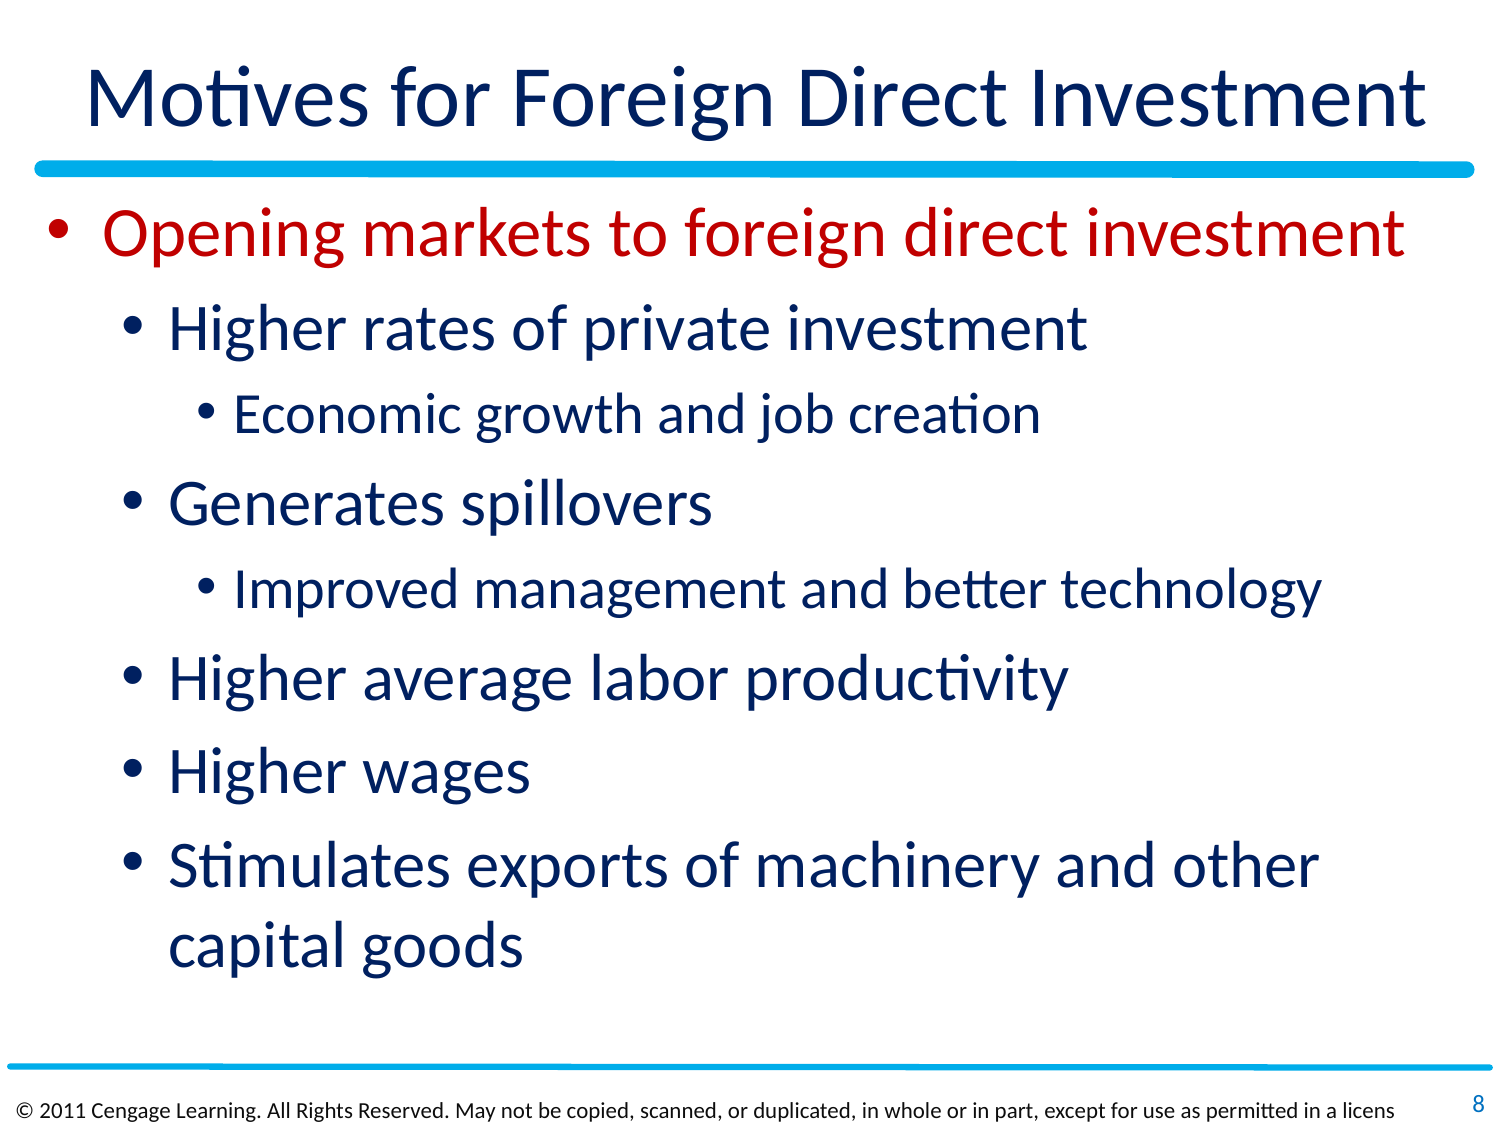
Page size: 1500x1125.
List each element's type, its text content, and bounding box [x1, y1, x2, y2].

footer © 2011 Cengage Learning. All Rights Reserved. May not be copied, scanned, or duplicated, in whole or in part, except for use as permitted in a license distributed with a certain product or service or otherwise on a password‐protected website for classroom use [0, 1070, 1424, 1125]
title Motives for Foreign Direct Investment [37, 13, 1475, 169]
slide_number 8 [1425, 1065, 1500, 1125]
list Opening markets to foreign direct investment Higher rates of private investment Economic growth and job creation Generates spillovers Improved management and better technology Higher average labor productivity Higher wages Stimulates exports of machinery and other capital goods [31, 178, 1475, 1079]
